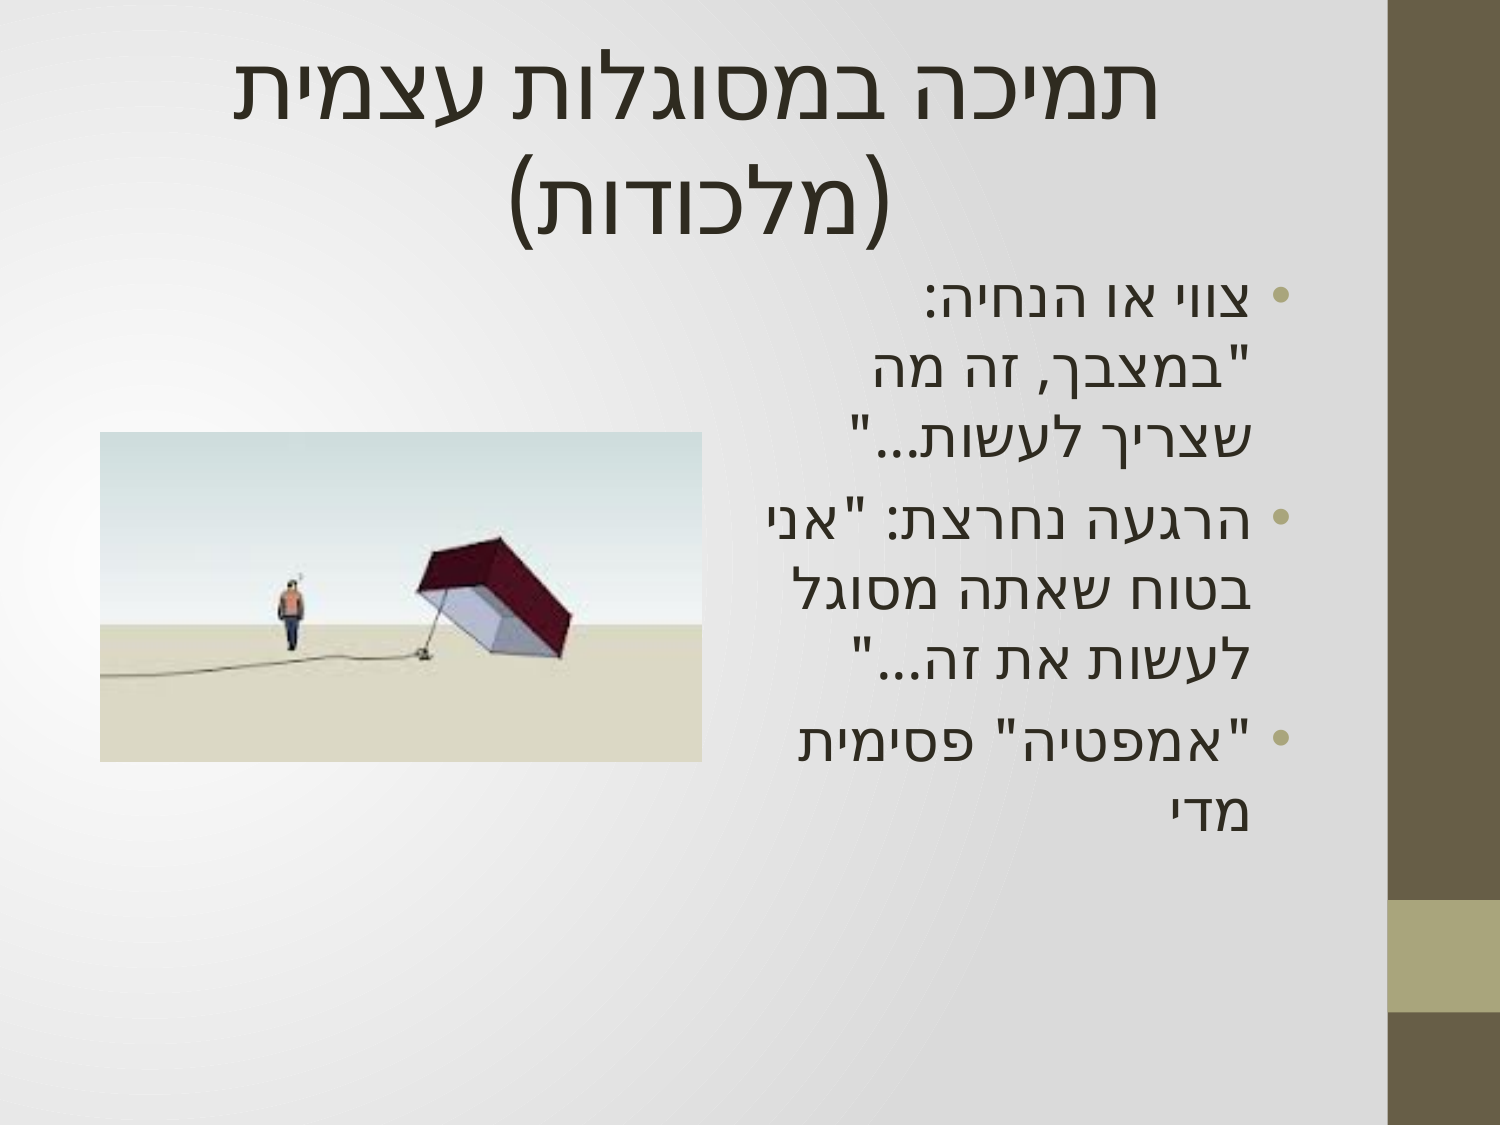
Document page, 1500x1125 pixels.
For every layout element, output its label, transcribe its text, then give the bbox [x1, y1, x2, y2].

list צווי או הנחיה: "במצבך, זה מה שצריך לעשות..." הרגעה נחרצת: "אני בטוח שאתה מסוגל לעשות את זה..." "אמפטיה" פסימית מדי [725, 251, 1325, 1005]
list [99, 431, 703, 762]
title תמיכה במסוגלות עצמית (מלכודות) [75, 45, 1325, 233]
